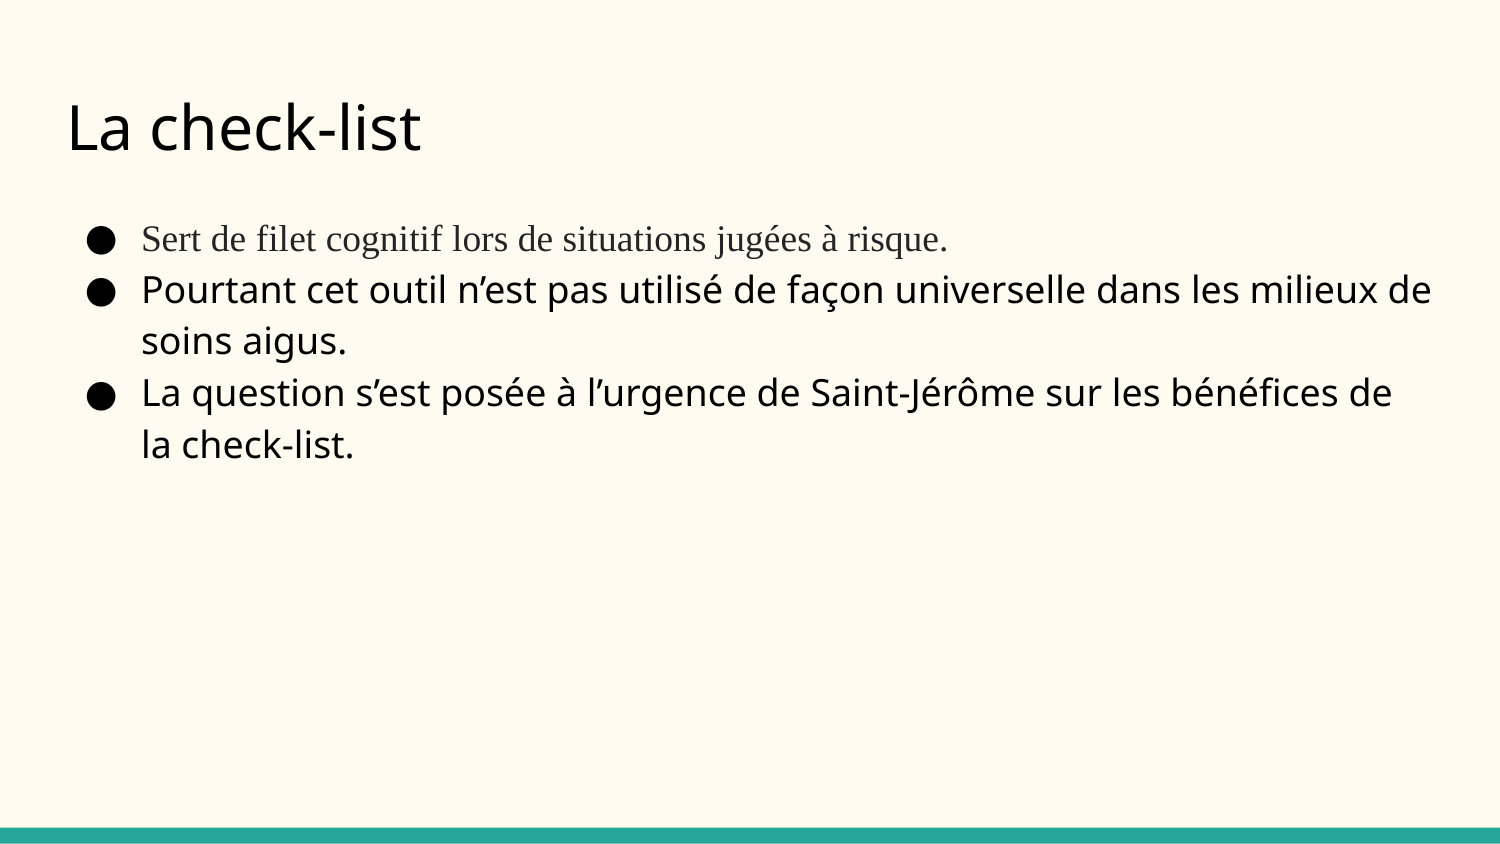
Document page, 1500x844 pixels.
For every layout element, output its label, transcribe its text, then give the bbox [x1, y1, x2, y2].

title La check-list [51, 72, 1449, 174]
list Sert de filet cognitif lors de situations jugées à risque. Pourtant cet outil n’est pas utilisé de façon universelle dans les milieux de soins aigus. La question s’est posée à l’urgence de Saint-Jérôme sur les bénéfices de la check-list. [51, 192, 1449, 750]
